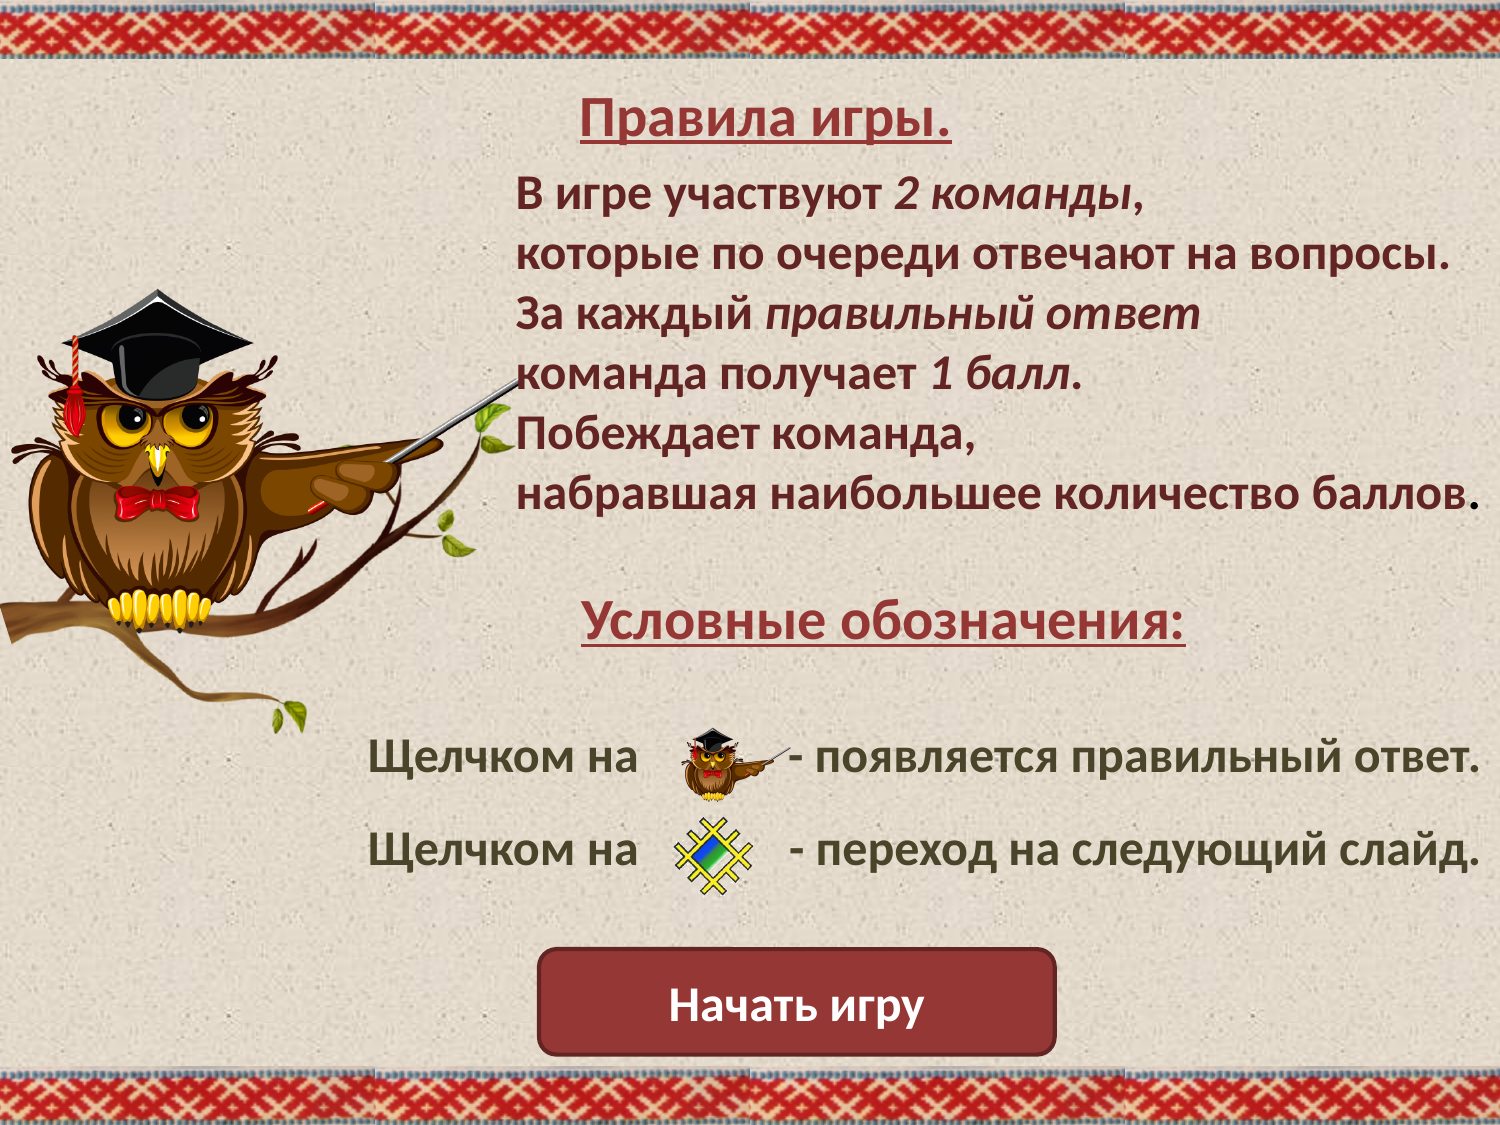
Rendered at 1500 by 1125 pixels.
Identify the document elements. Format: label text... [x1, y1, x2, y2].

text_box - переход на следующий слайд. [774, 808, 1497, 884]
text_box В игре участвуют 2 команды, которые по очереди отвечают на вопросы. За каждый правильный ответ команда получает 1 балл. Побеждает команда, набравшая наибольшее количество баллов. [500, 152, 1496, 528]
text_box - появляется правильный ответ. [773, 714, 1497, 790]
text_box Начать игру [536, 946, 1057, 1057]
text_box Щелчком на [353, 808, 665, 884]
picture [0, 0, 1500, 1125]
text_box Щелчком на [353, 714, 666, 790]
text_box Правила игры. [564, 70, 967, 152]
text_box Условные обозначения: [569, 574, 1202, 659]
